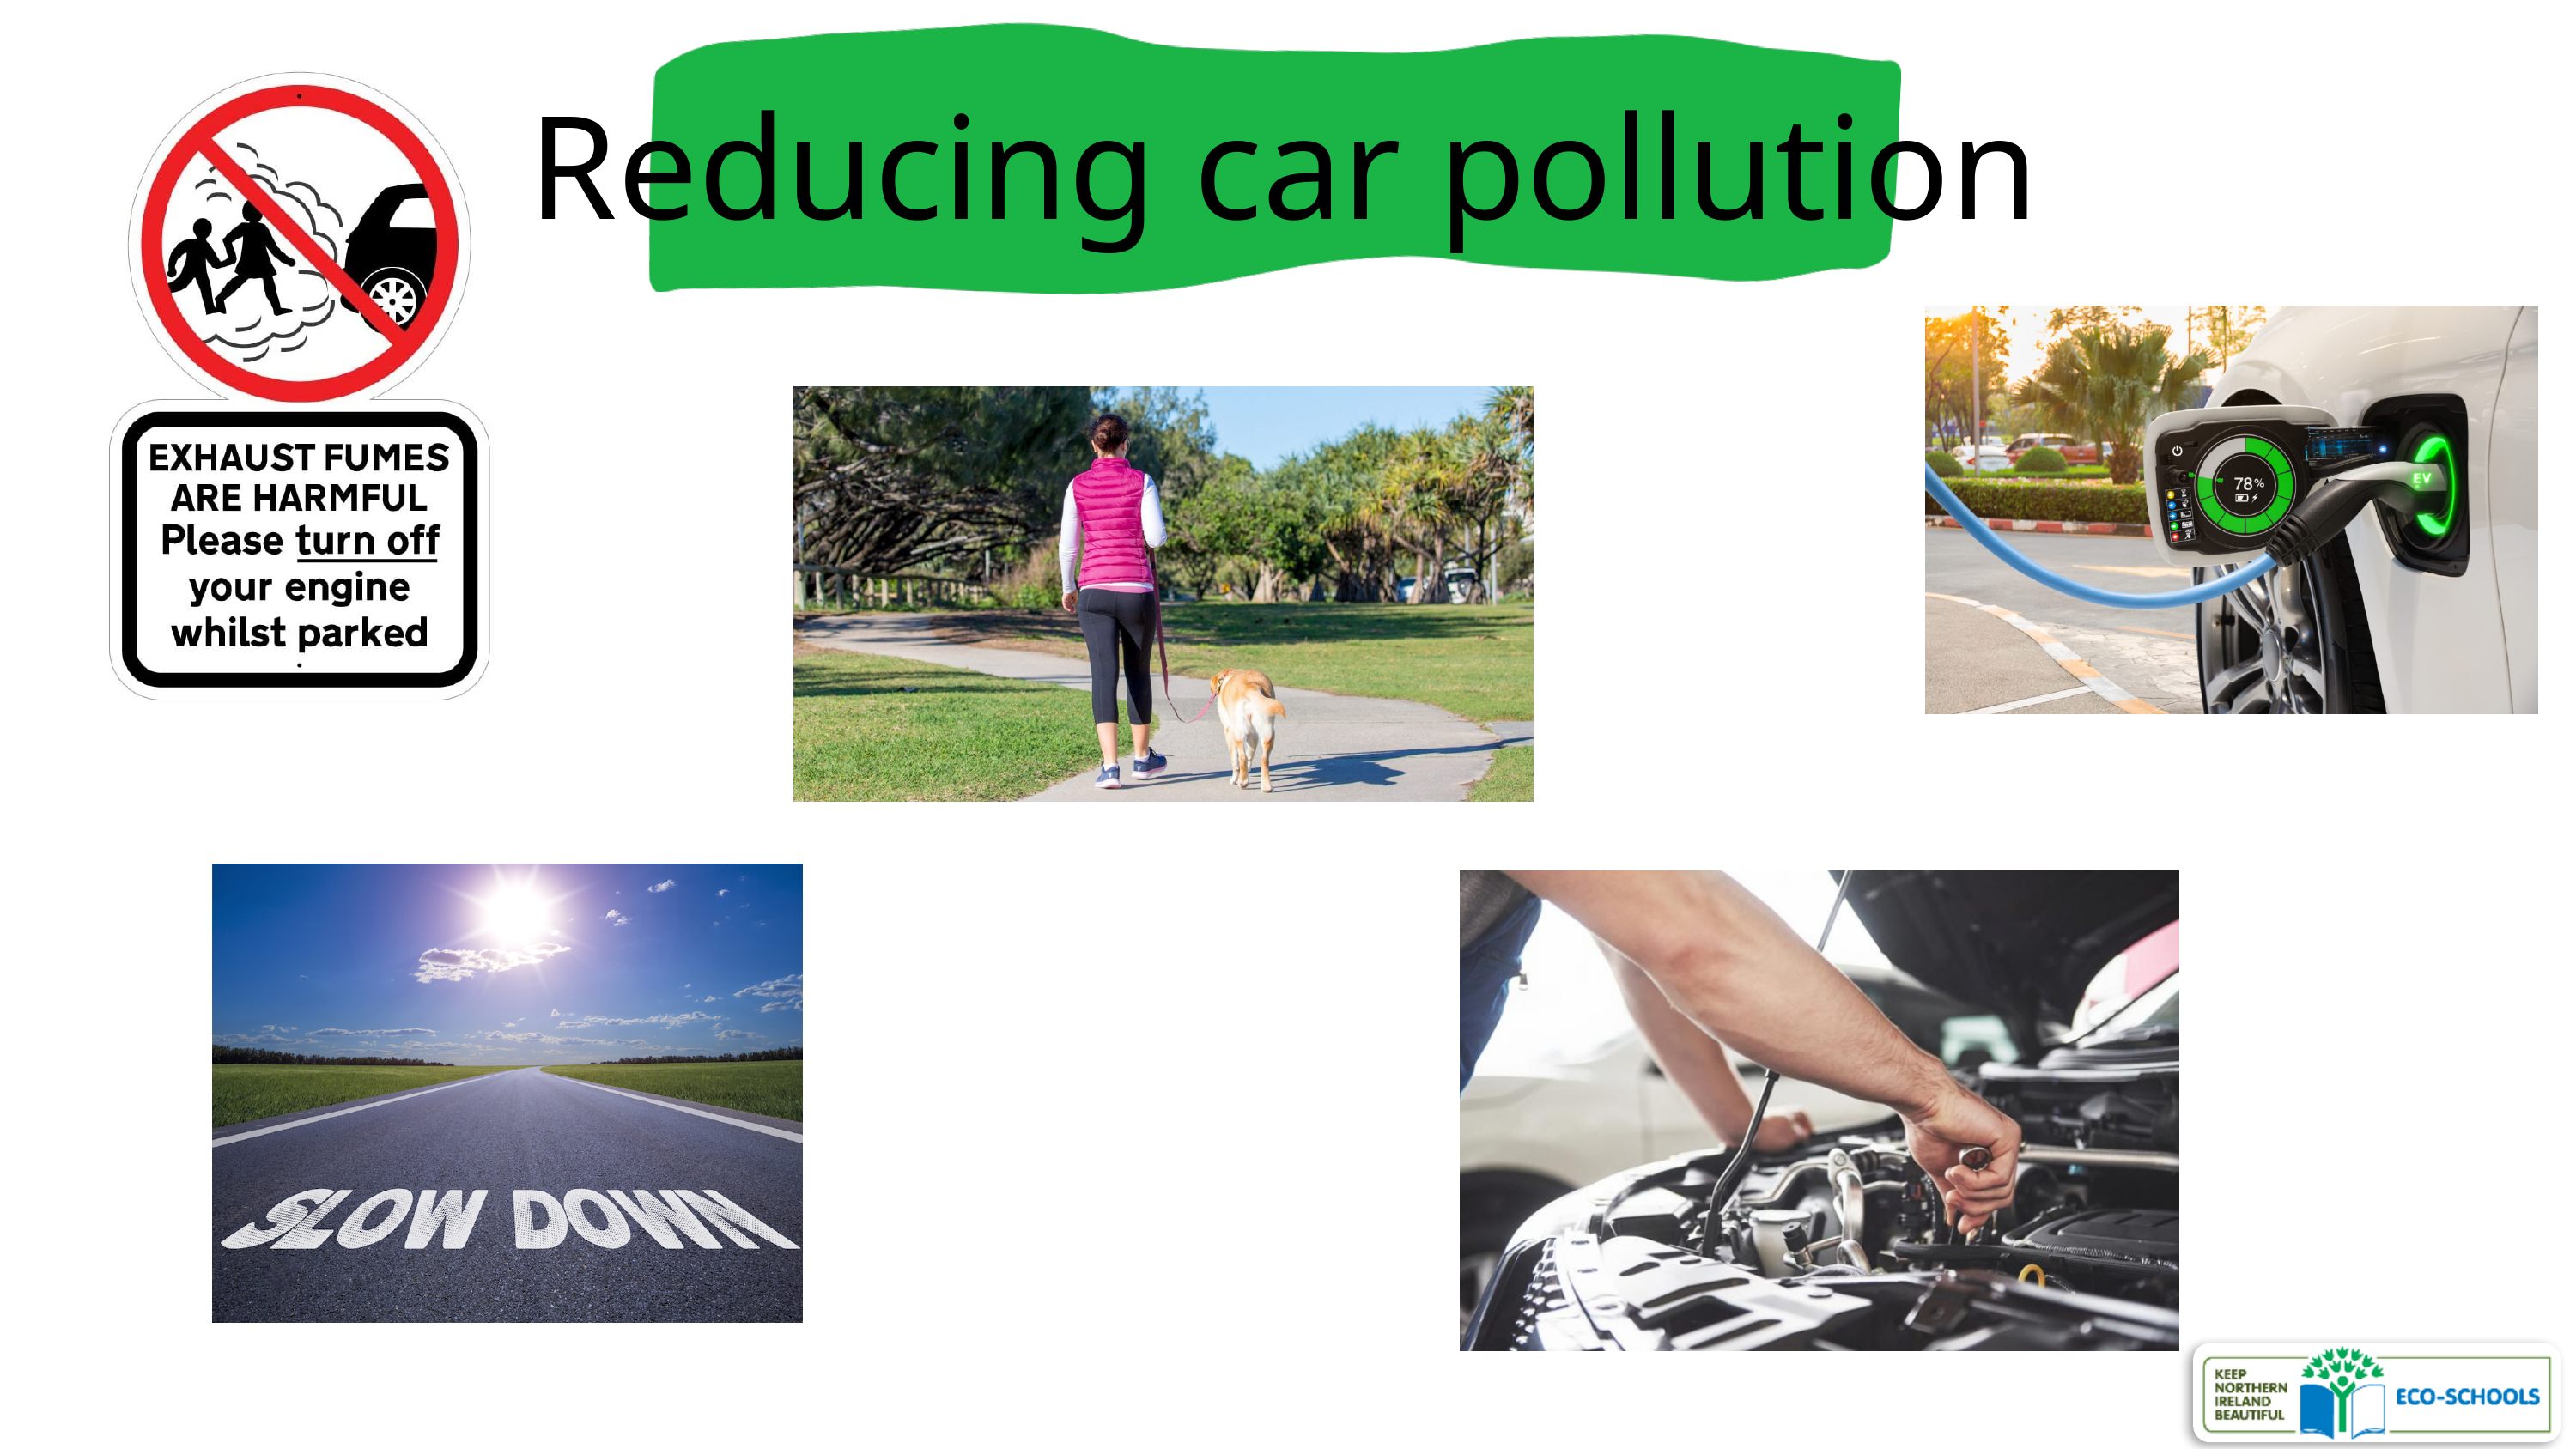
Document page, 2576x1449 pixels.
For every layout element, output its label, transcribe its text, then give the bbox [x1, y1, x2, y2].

picture [106, 69, 495, 706]
picture [1925, 306, 2538, 715]
text_box Reducing car pollution [1900, 90, 2312, 249]
picture [1459, 870, 2180, 1351]
picture [793, 386, 1534, 802]
text_box Reducing car pollution [497, 90, 644, 249]
picture [646, 0, 1901, 340]
picture [211, 863, 803, 1323]
picture [2192, 1343, 2561, 1443]
